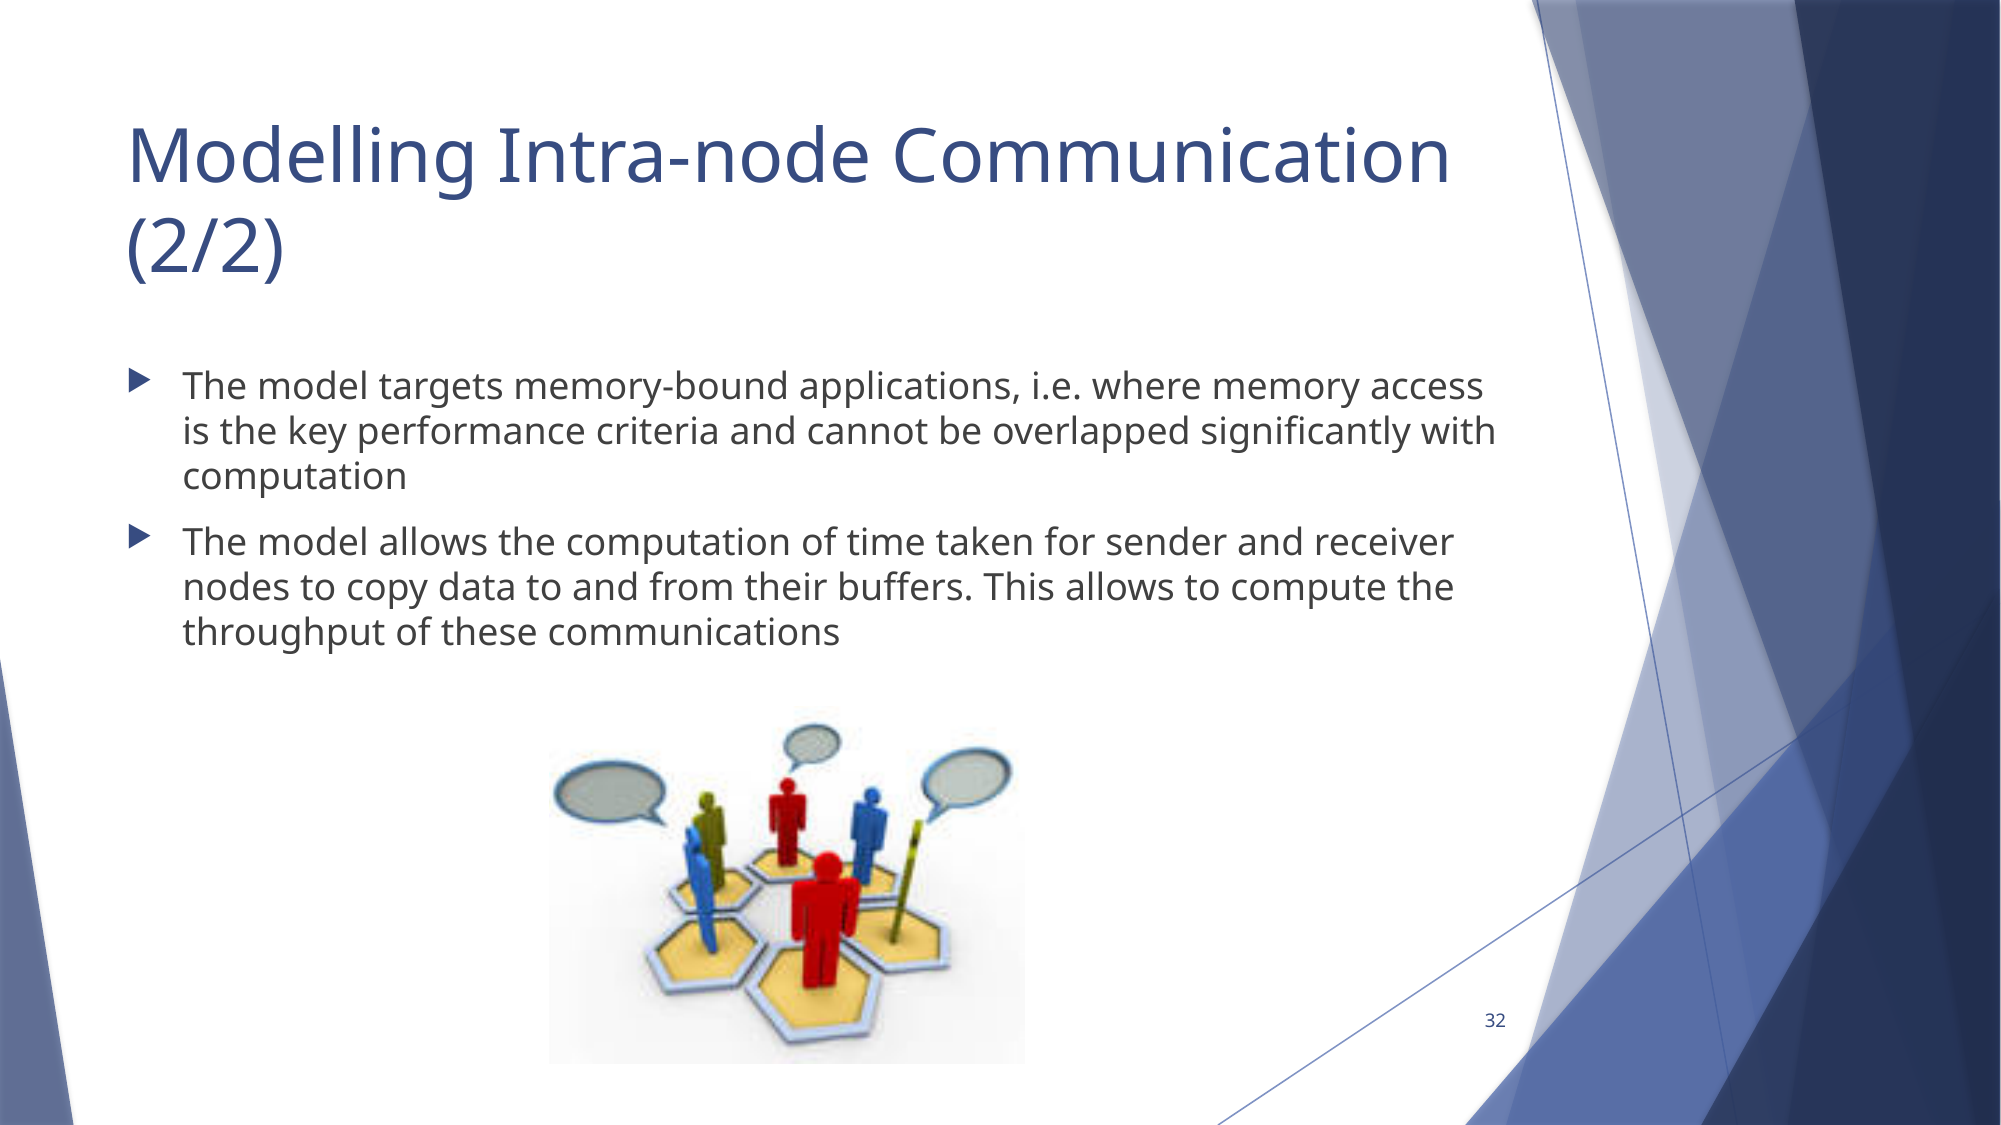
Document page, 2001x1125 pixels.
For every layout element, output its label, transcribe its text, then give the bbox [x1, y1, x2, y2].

slide_number 32 [1409, 991, 1522, 1051]
title Modelling Intra-node Communication (2/2) [111, 99, 1522, 317]
picture [549, 705, 1026, 1065]
list The model targets memory-bound applications, i.e. where memory access is the key performance criteria and cannot be overlapped significantly with computation The model allows the computation of time taken for sender and receiver nodes to copy data to and from their buffers. This allows to compute the throughput of these communications [111, 354, 1522, 992]
